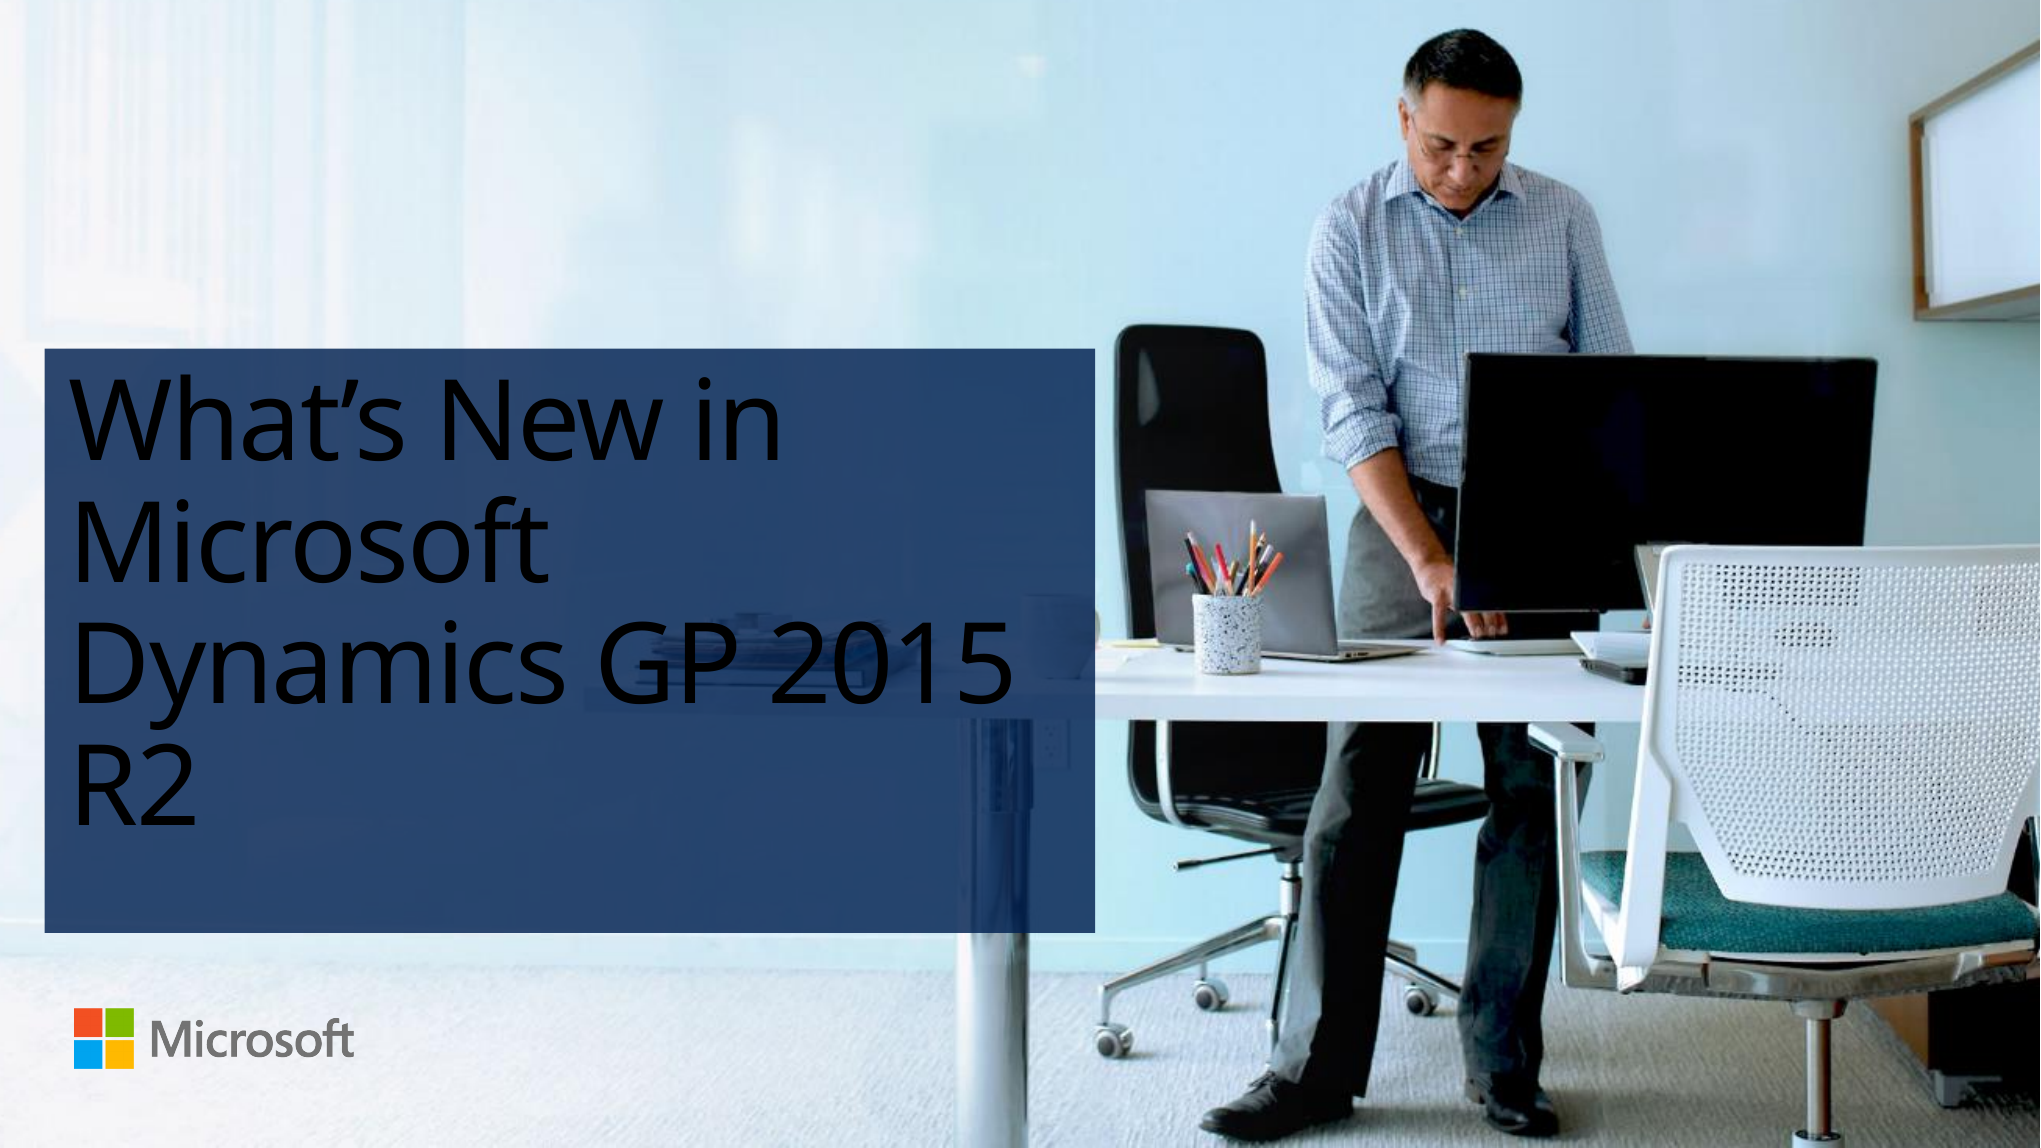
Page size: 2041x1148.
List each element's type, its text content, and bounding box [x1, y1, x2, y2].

title What’s New in Microsoft Dynamics GP 2015 R2 [45, 348, 1096, 649]
picture [0, 0, 2040, 1148]
